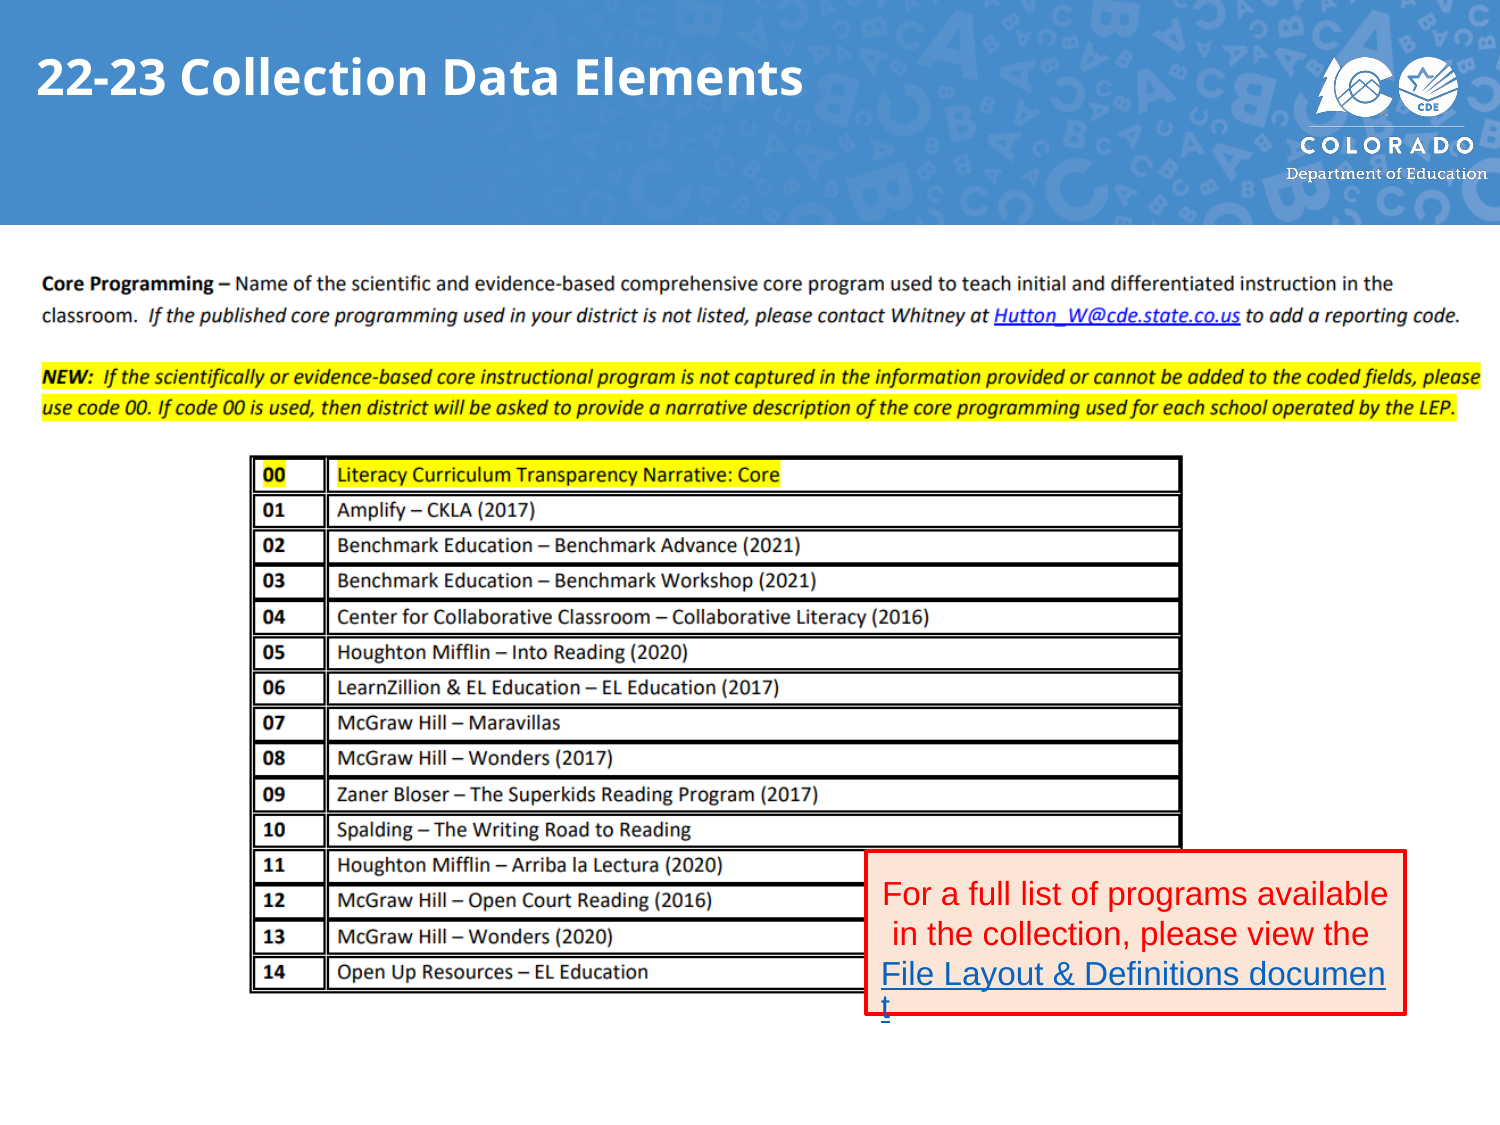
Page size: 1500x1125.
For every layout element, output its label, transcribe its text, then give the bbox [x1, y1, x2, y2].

picture [0, 0, 1500, 225]
title 22-23 Collection Data Elements [36, 52, 1136, 140]
picture [36, 262, 1500, 1015]
